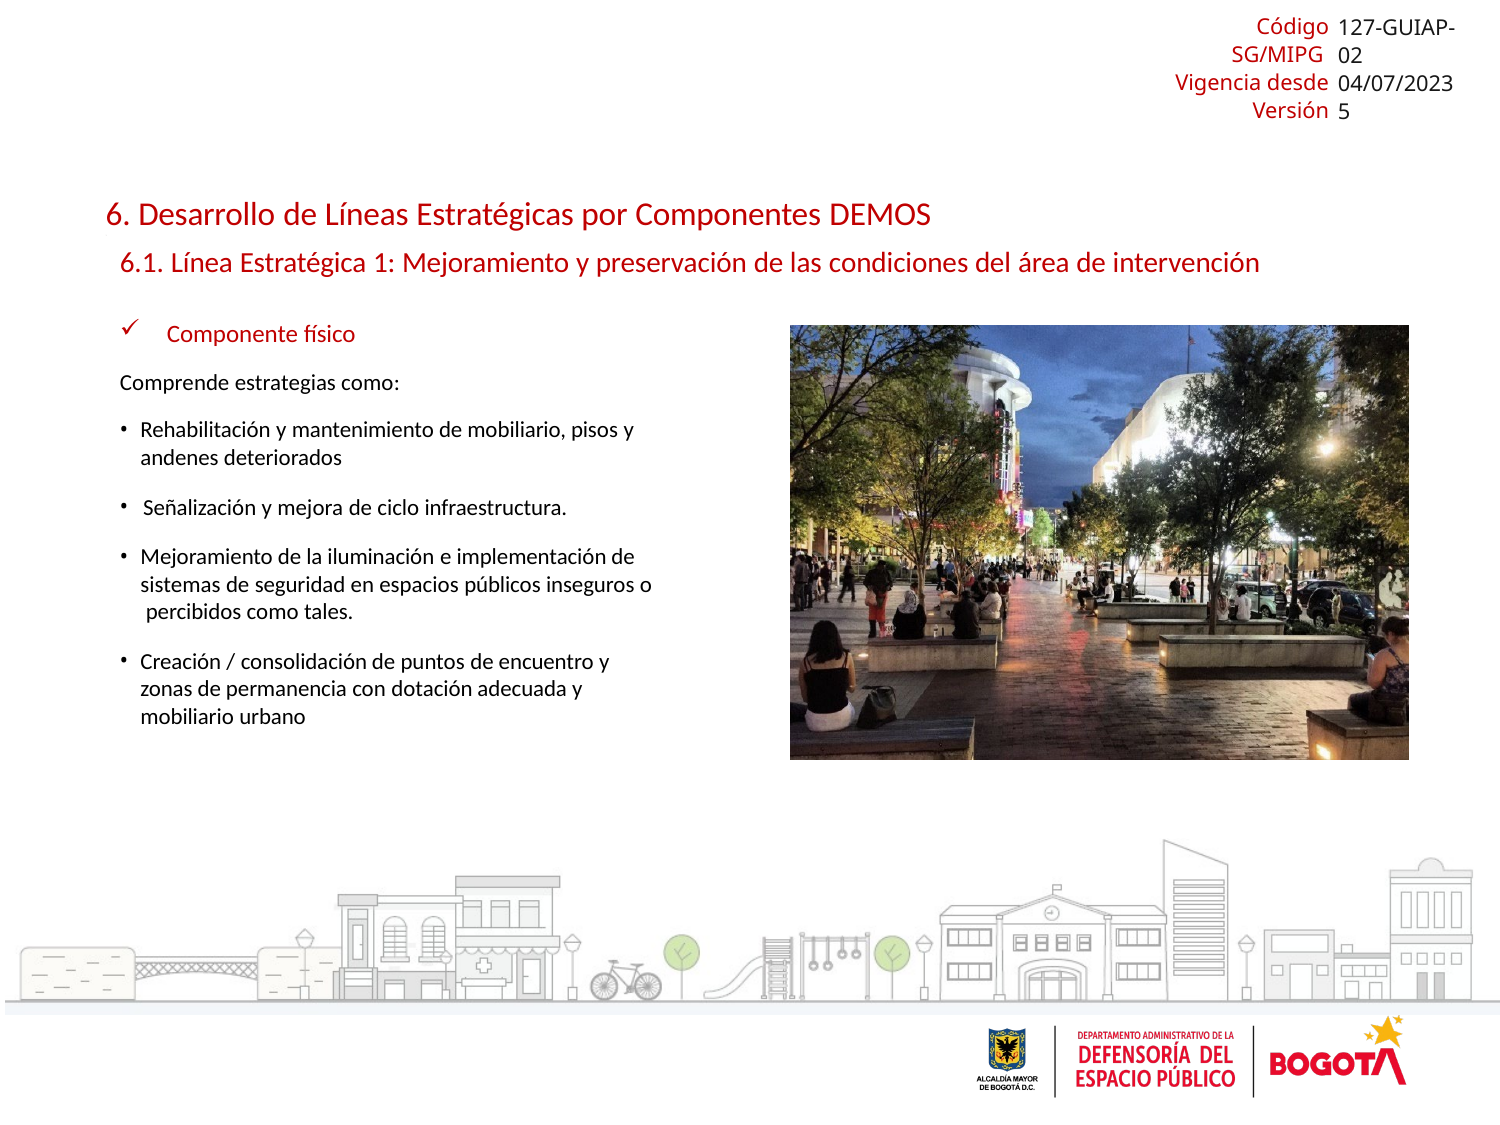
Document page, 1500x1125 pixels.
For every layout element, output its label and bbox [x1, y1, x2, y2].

text_box [117, 381, 790, 729]
text_box [1159, 3, 1486, 134]
text_box [5, 838, 1500, 1119]
title [103, 190, 943, 381]
picture [790, 325, 1409, 761]
text_box [943, 240, 1274, 325]
